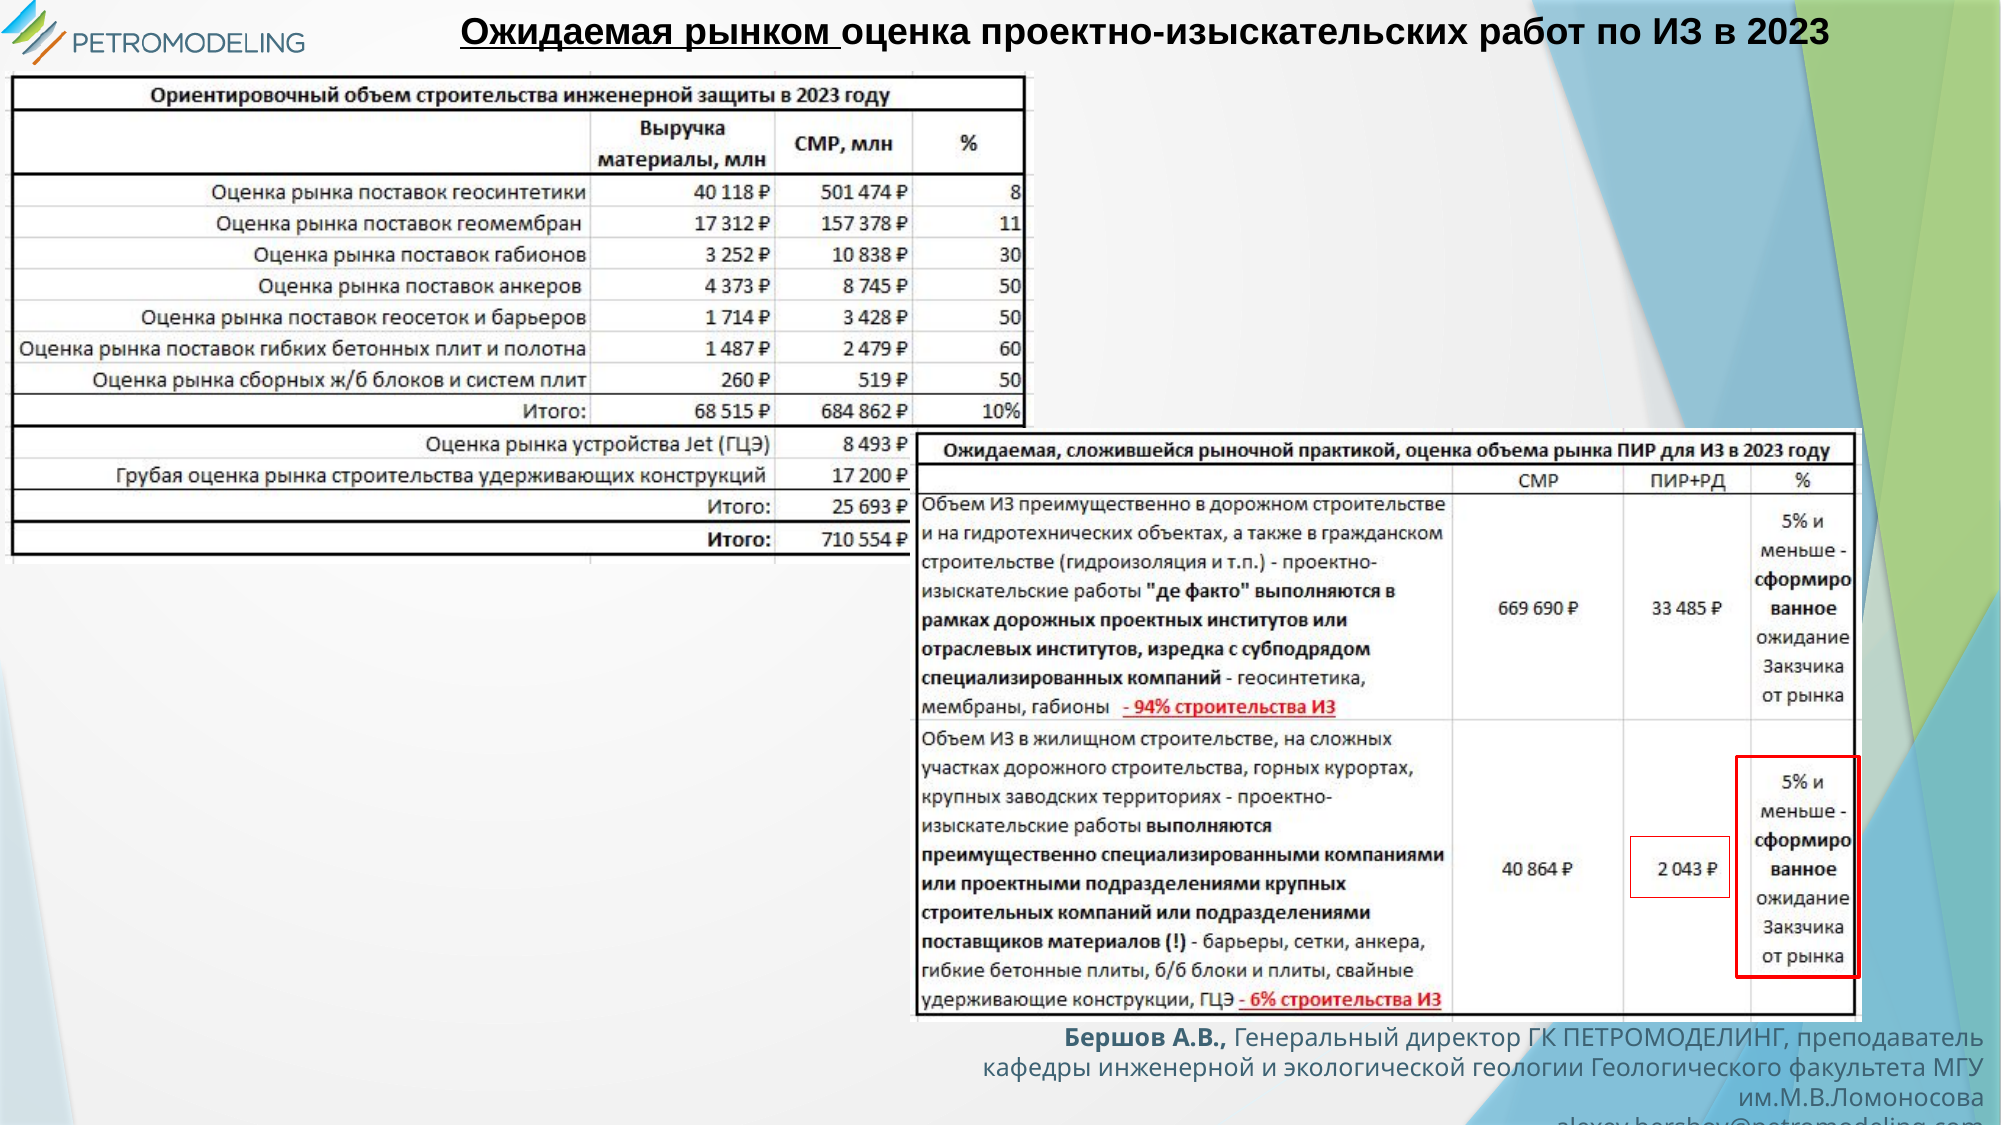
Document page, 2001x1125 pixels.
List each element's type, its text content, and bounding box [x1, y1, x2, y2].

text_box Бершов А.В., Генеральный директор ГК ПЕТРОМОДЕЛИНГ, преподаватель кафедры инженерной и экологической геологии Геологического факультета МГУ им.М.В.Ломоносова alexey.bershov@petromodeling.com [940, 1013, 2000, 1125]
picture [0, 0, 308, 67]
picture [4, 70, 1863, 1023]
text_box Ожидаемая рынком оценка проектно-изыскательских работ по ИЗ в 2023 [336, 0, 1965, 66]
